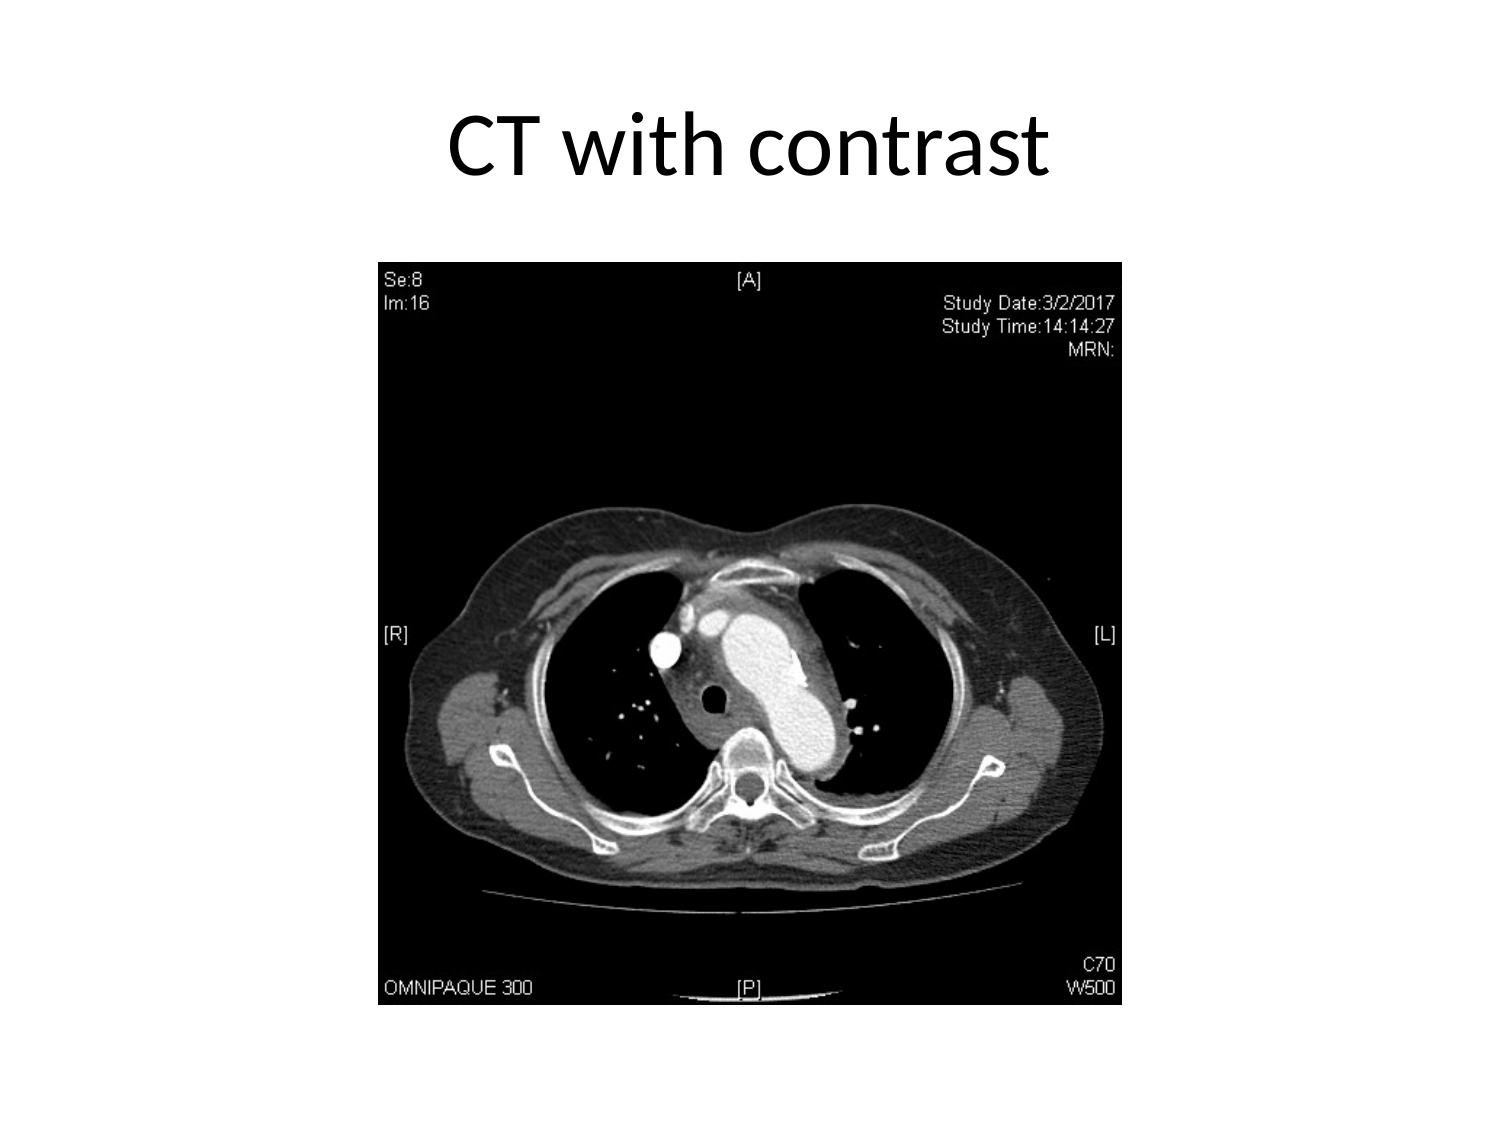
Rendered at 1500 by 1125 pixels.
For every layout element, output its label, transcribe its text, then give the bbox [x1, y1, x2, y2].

title CT with contrast [75, 45, 1425, 233]
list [378, 262, 1122, 1006]
